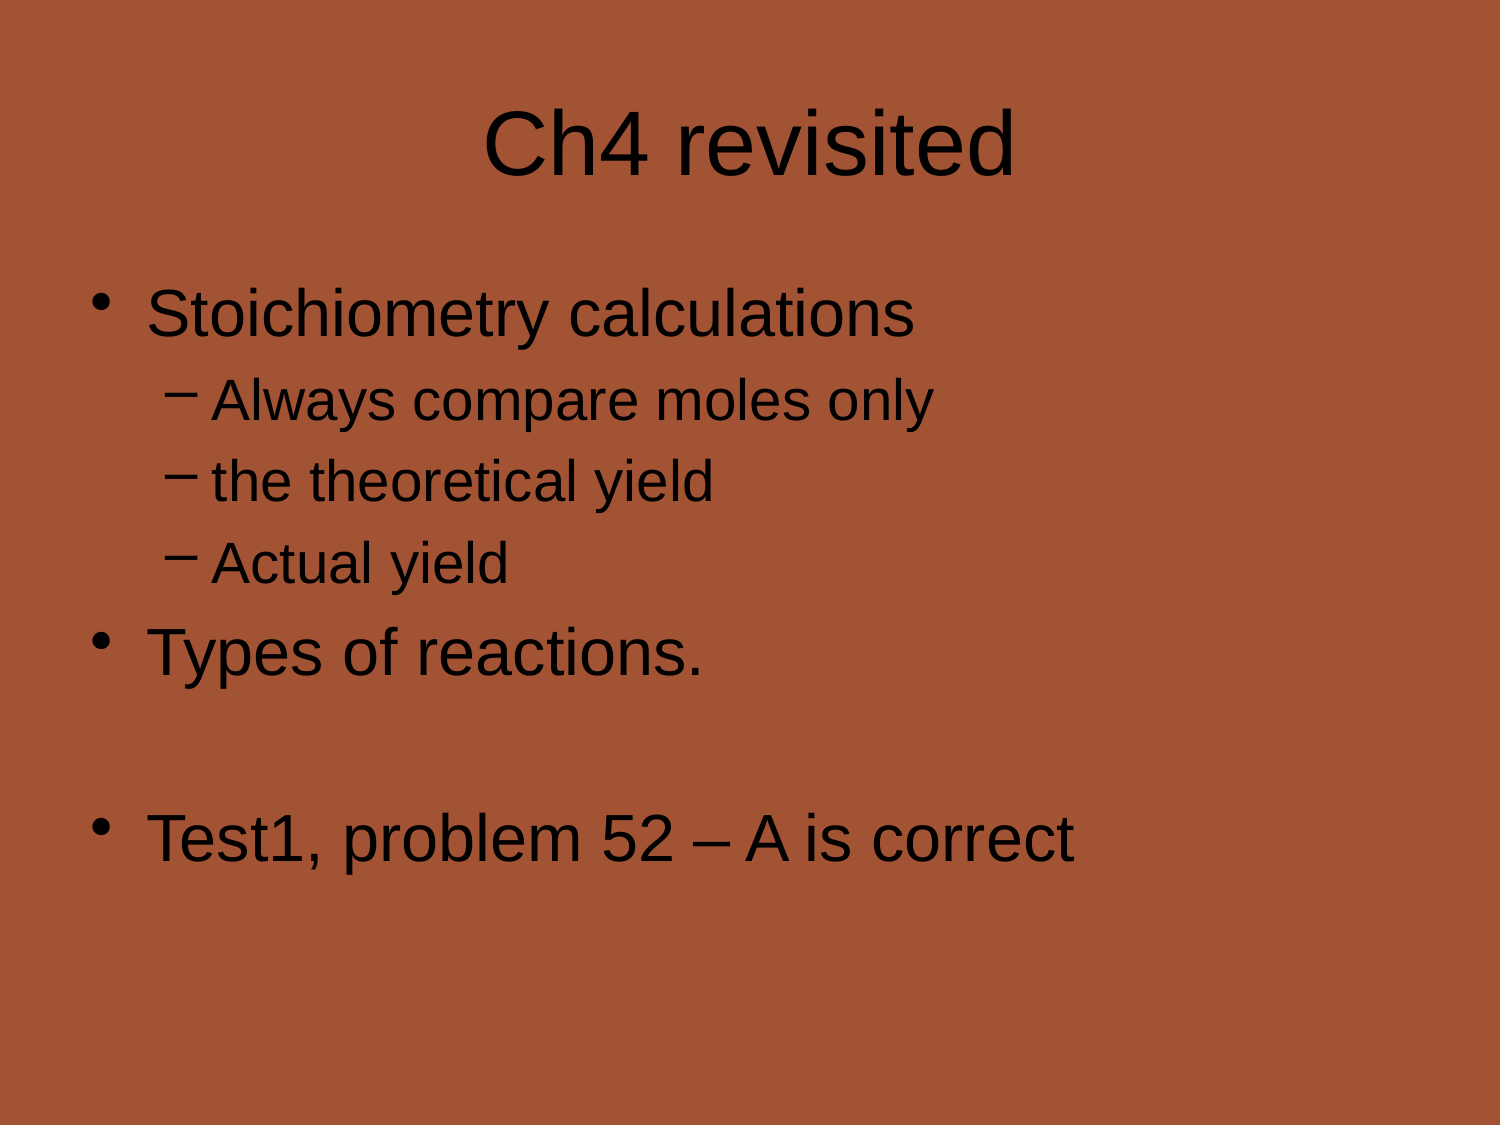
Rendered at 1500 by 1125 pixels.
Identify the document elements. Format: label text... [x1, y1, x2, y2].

title Ch4 revisited [74, 44, 1426, 233]
list Stoichiometry calculations Always compare moles only the theoretical yield Actual yield Types of reactions. Test1, problem 52 – A is correct [74, 262, 1426, 1006]
